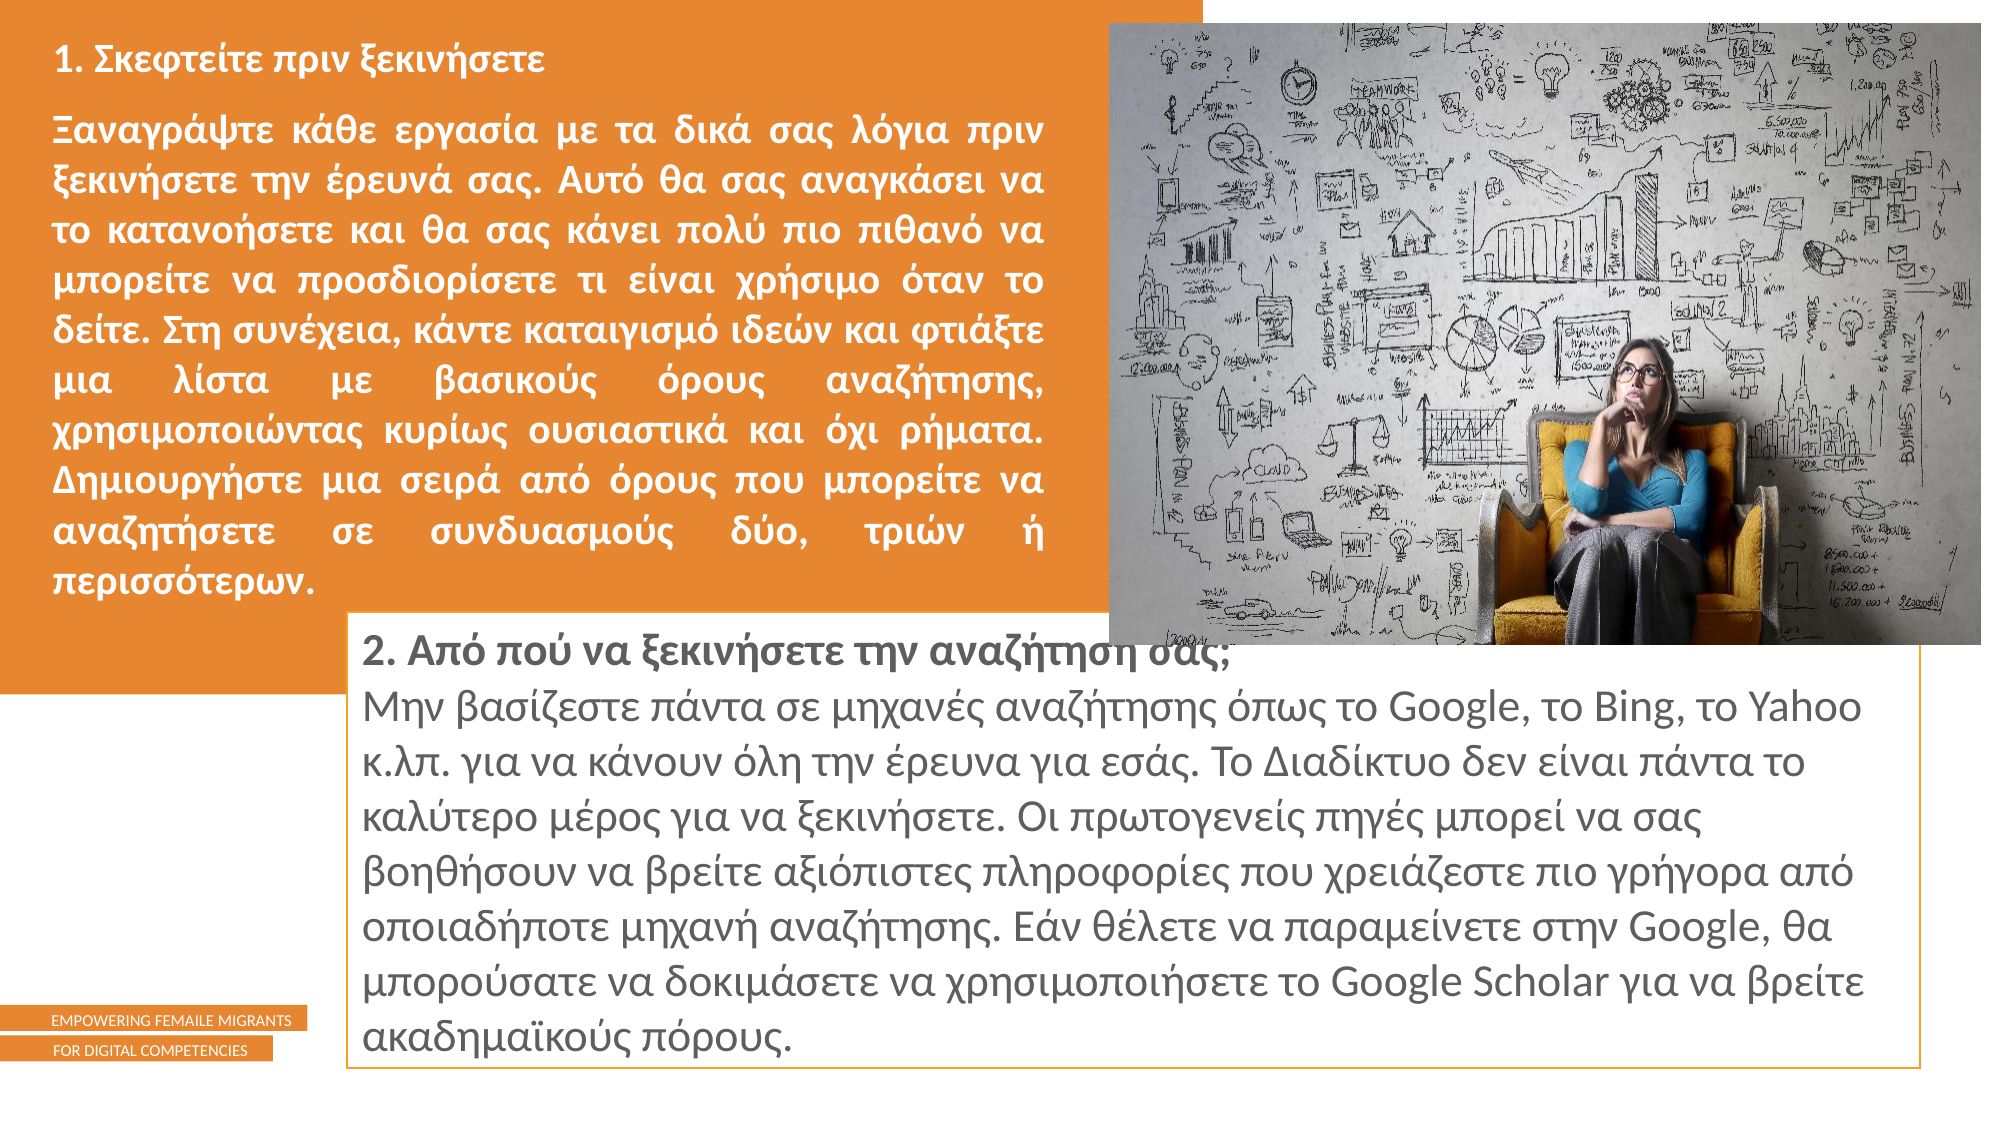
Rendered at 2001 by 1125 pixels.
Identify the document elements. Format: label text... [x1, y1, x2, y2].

picture [1109, 23, 1981, 645]
text_box 2. Από πού να ξεκινήσετε την αναζήτησή σας; Μην βασίζεστε πάντα σε μηχανές αναζήτησης όπως το Google, το Bing, το Yahoo κ.λπ. για να κάνουν όλη την έρευνα για εσάς. Το Διαδίκτυο δεν είναι πάντα το καλύτερο μέρος για να ξεκινήσετε. Οι πρωτογενείς πηγές μπορεί να σας βοηθήσουν να βρείτε αξιόπιστες πληροφορίες που χρειάζεστε πιο γρήγορα από οποιαδήποτε μηχανή αναζήτησης. Εάν θέλετε να παραμείνετε στην Google, θα μπορούσατε να δοκιμάσετε να χρησιμοποιήσετε το Google Scholar για να βρείτε ακαδημαϊκούς πόρους. [347, 612, 1920, 1068]
text_box 1. Σκεφτείτε πριν ξεκινήσετε Ξαναγράψτε κάθε εργασία με τα δικά σας λόγια πριν ξεκινήσετε την έρευνά σας. Αυτό θα σας αναγκάσει να το κατανοήσετε και θα σας κάνει πολύ πιο πιθανό να μπορείτε να προσδιορίσετε τι είναι χρήσιμο όταν το δείτε. Στη συνέχεια, κάντε καταιγισμό ιδεών και φτιάξτε μια λίστα με βασικούς όρους αναζήτησης, χρησιμοποιώντας κυρίως ουσιαστικά και όχι ρήματα. Δημιουργήστε μια σειρά από όρους που μπορείτε να αναζητήσετε σε συνδυασμούς δύο, τριών ή περισσότερων. [37, 23, 1060, 660]
